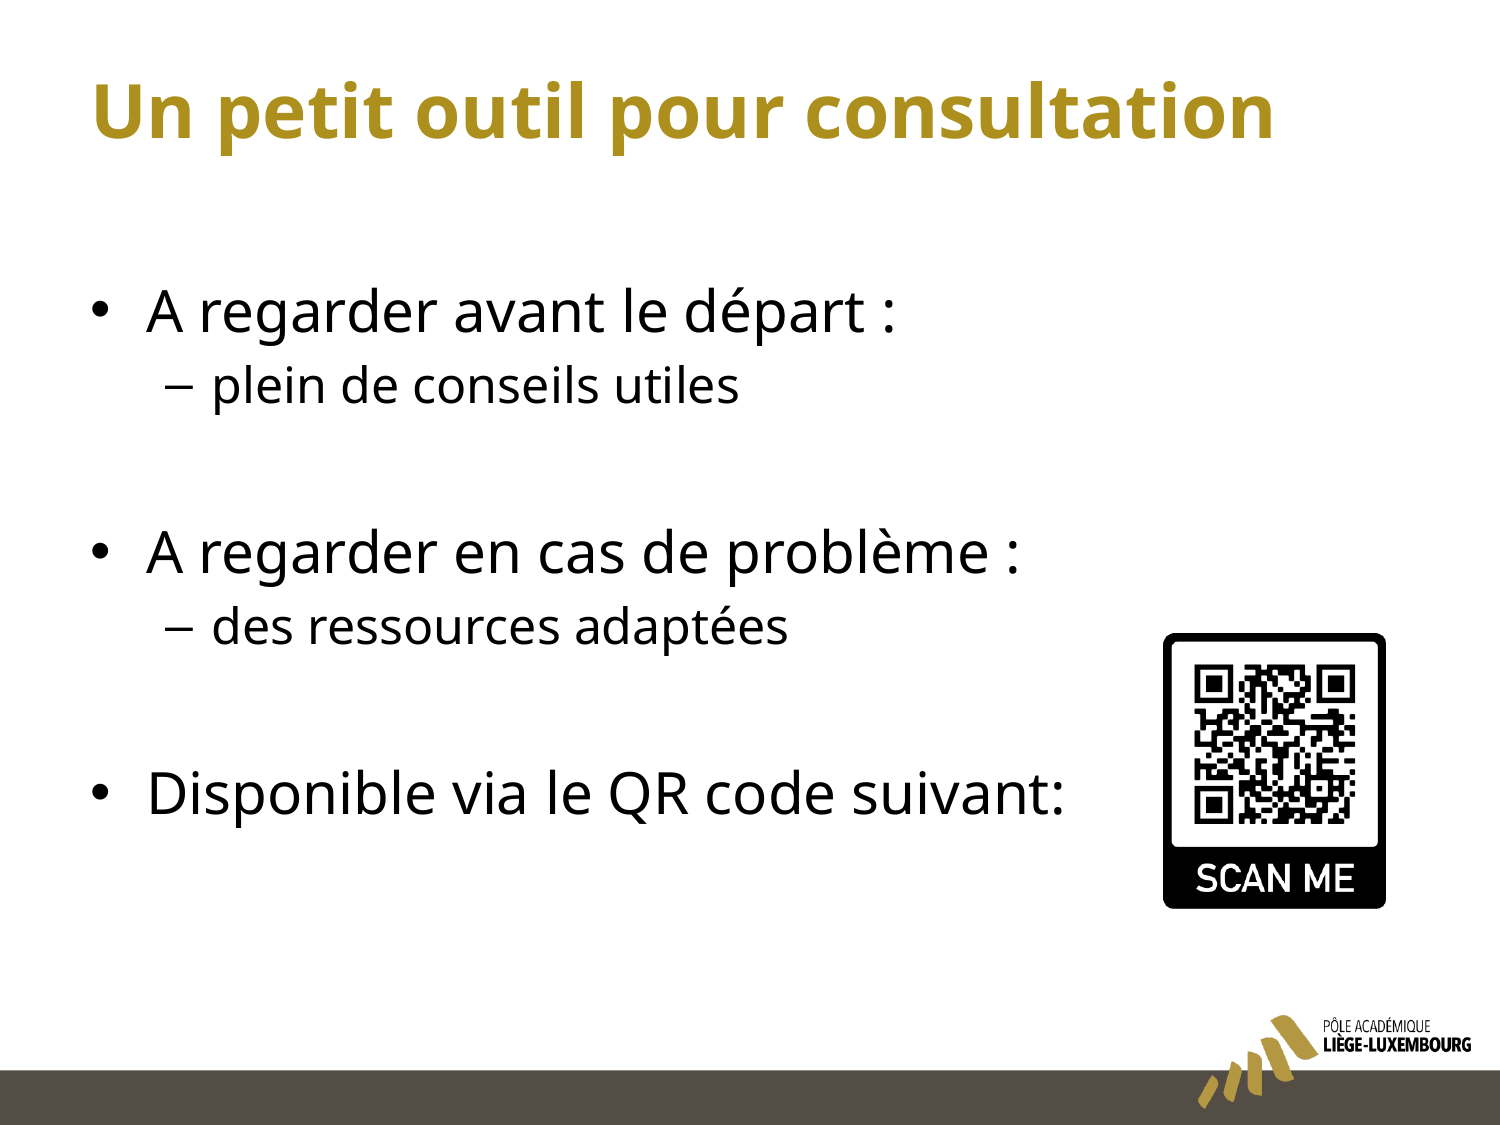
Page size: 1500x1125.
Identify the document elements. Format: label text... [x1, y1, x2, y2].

title Un petit outil pour consultation [75, 45, 1425, 173]
list A regarder avant le départ : plein de conseils utiles A regarder en cas de problème : des ressources adaptées Disponible via le QR code suivant: [75, 184, 1425, 976]
picture [1198, 1015, 1471, 1109]
picture [1163, 633, 1386, 910]
